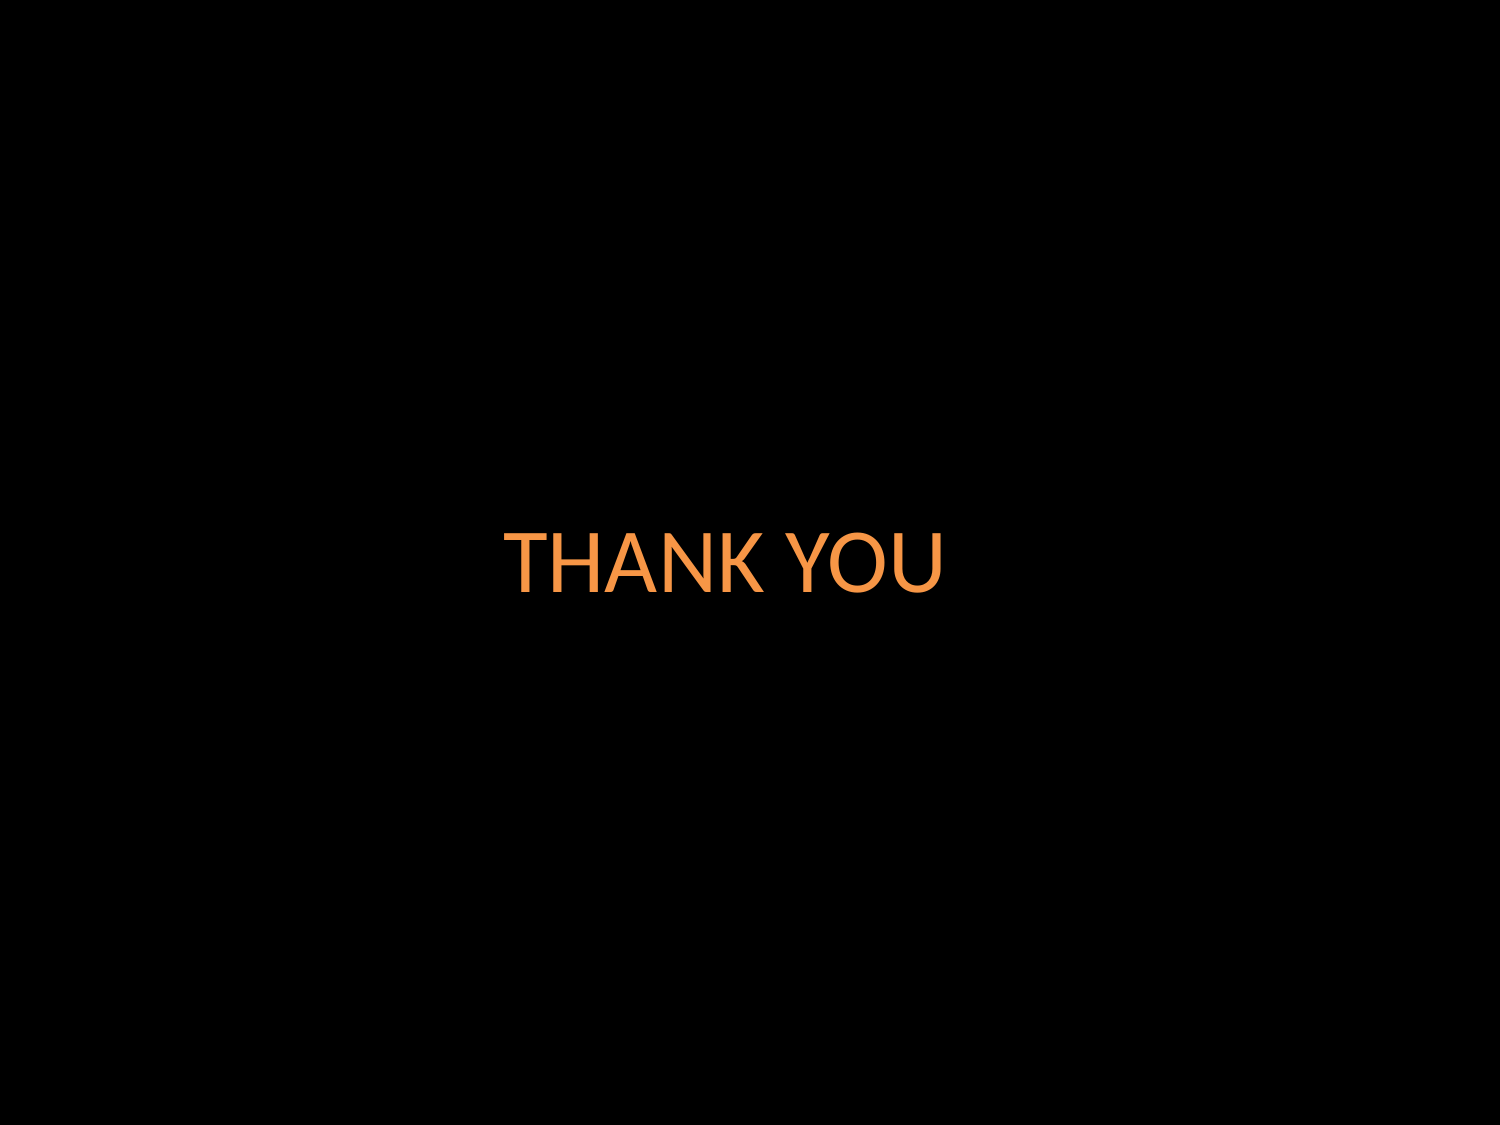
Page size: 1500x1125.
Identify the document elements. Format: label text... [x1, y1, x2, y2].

title THANK YOU [50, 462, 1400, 650]
